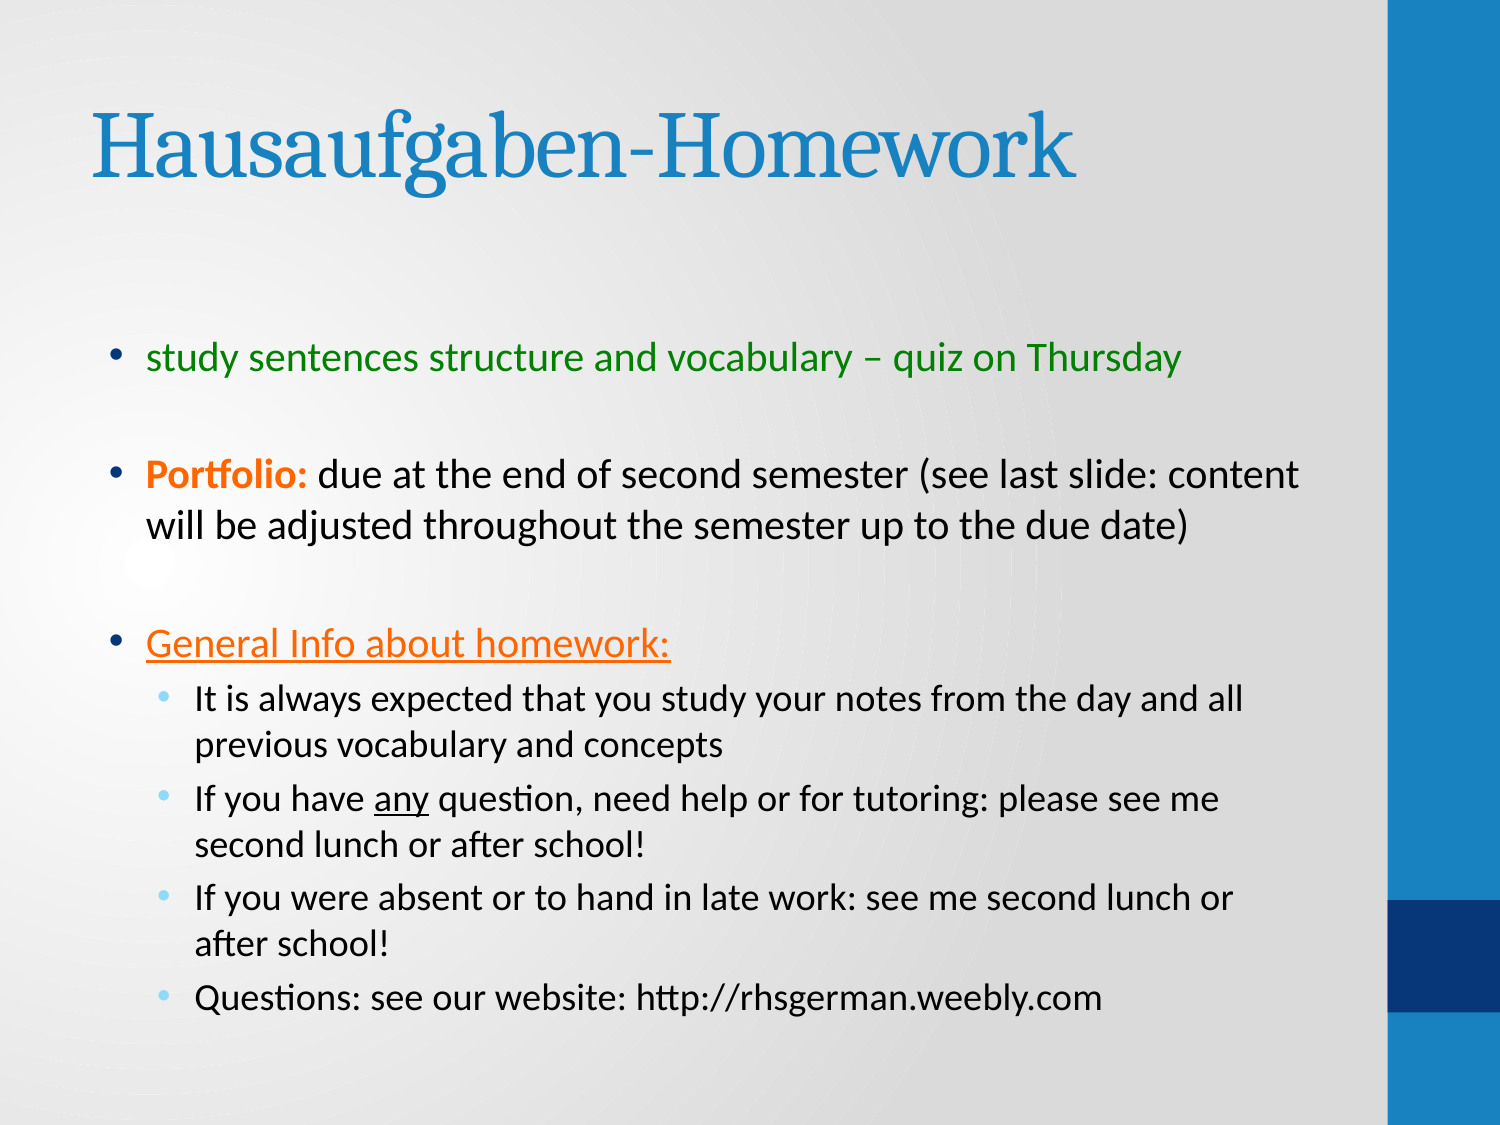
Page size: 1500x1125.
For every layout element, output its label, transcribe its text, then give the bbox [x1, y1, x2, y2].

title Hausaufgaben-Homework [75, 45, 1325, 233]
list study sentences structure and vocabulary – quiz on Thursday Portfolio: due at the end of second semester (see last slide: content will be adjusted throughout the semester up to the due date) General Info about homework: It is always expected that you study your notes from the day and all previous vocabulary and concepts If you have any question, need help or for tutoring: please see me second lunch or after school! If you were absent or to hand in late work: see me second lunch or after school! Questions: see our website: http://rhsgerman.weebly.com [75, 262, 1325, 1050]
